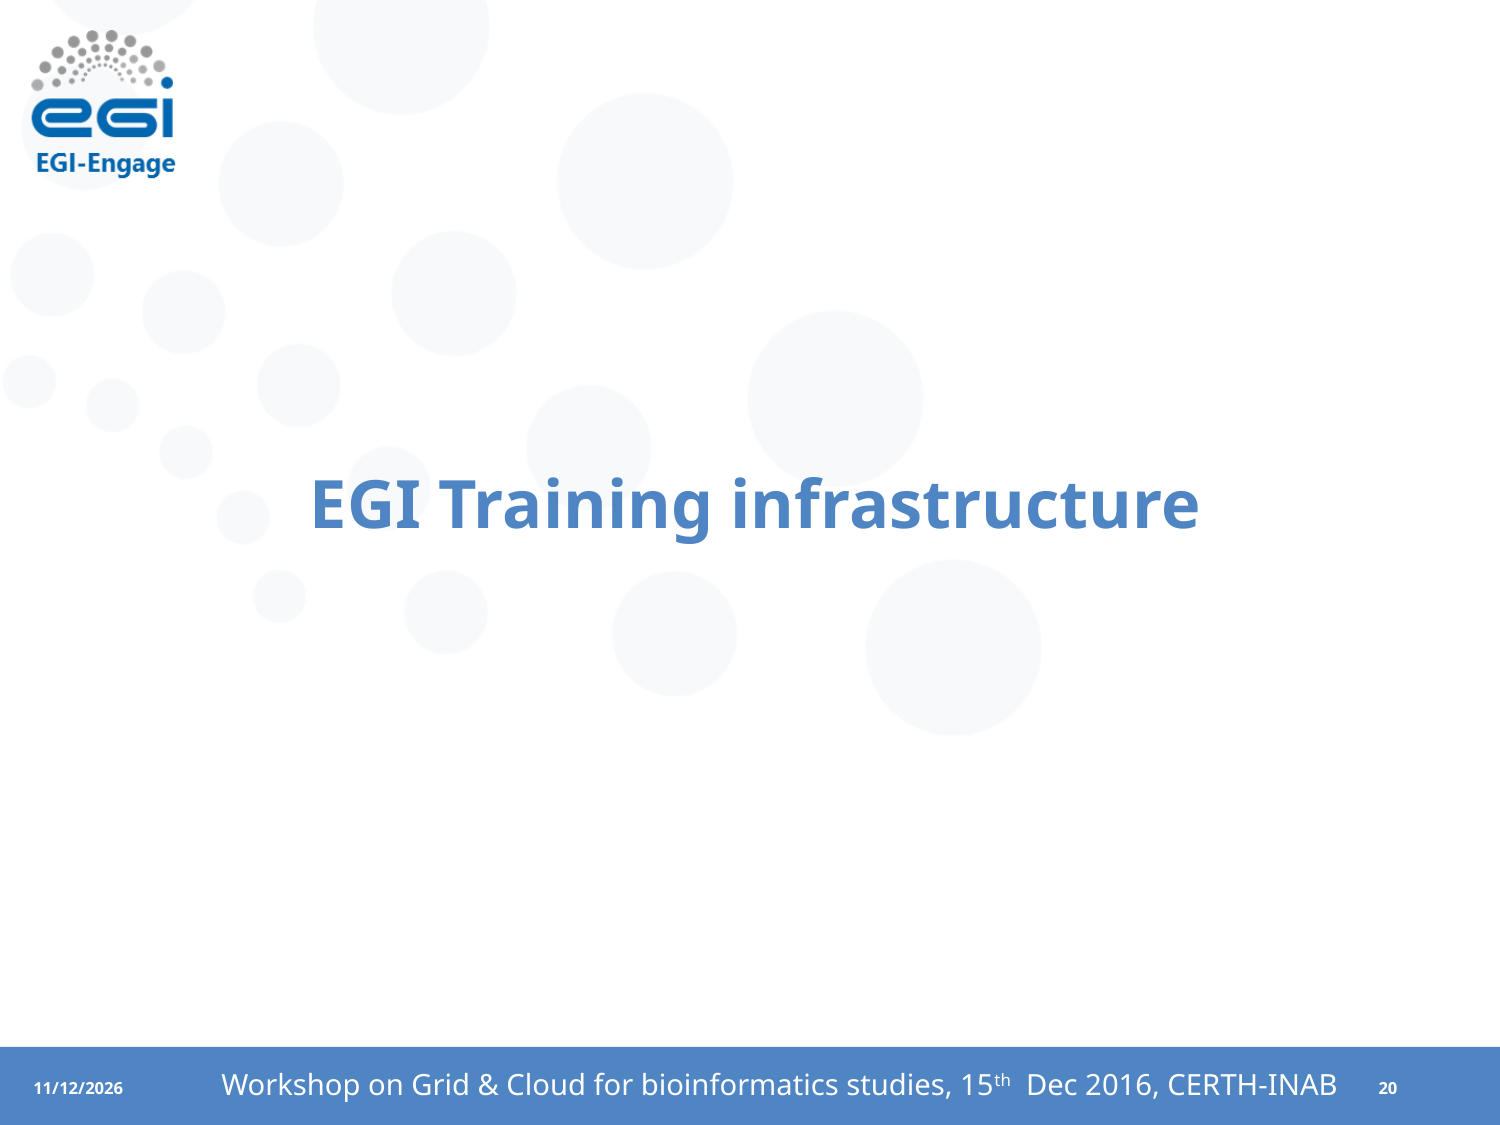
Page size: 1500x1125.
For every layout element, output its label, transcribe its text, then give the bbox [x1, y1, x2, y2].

picture [3, 0, 1076, 772]
title EGI Training infrastructure [53, 432, 1459, 572]
text_box Workshop on Grid & Cloud for bioinformatics studies, 15th Dec 2016, CERTH-INAB [206, 1058, 1365, 1111]
